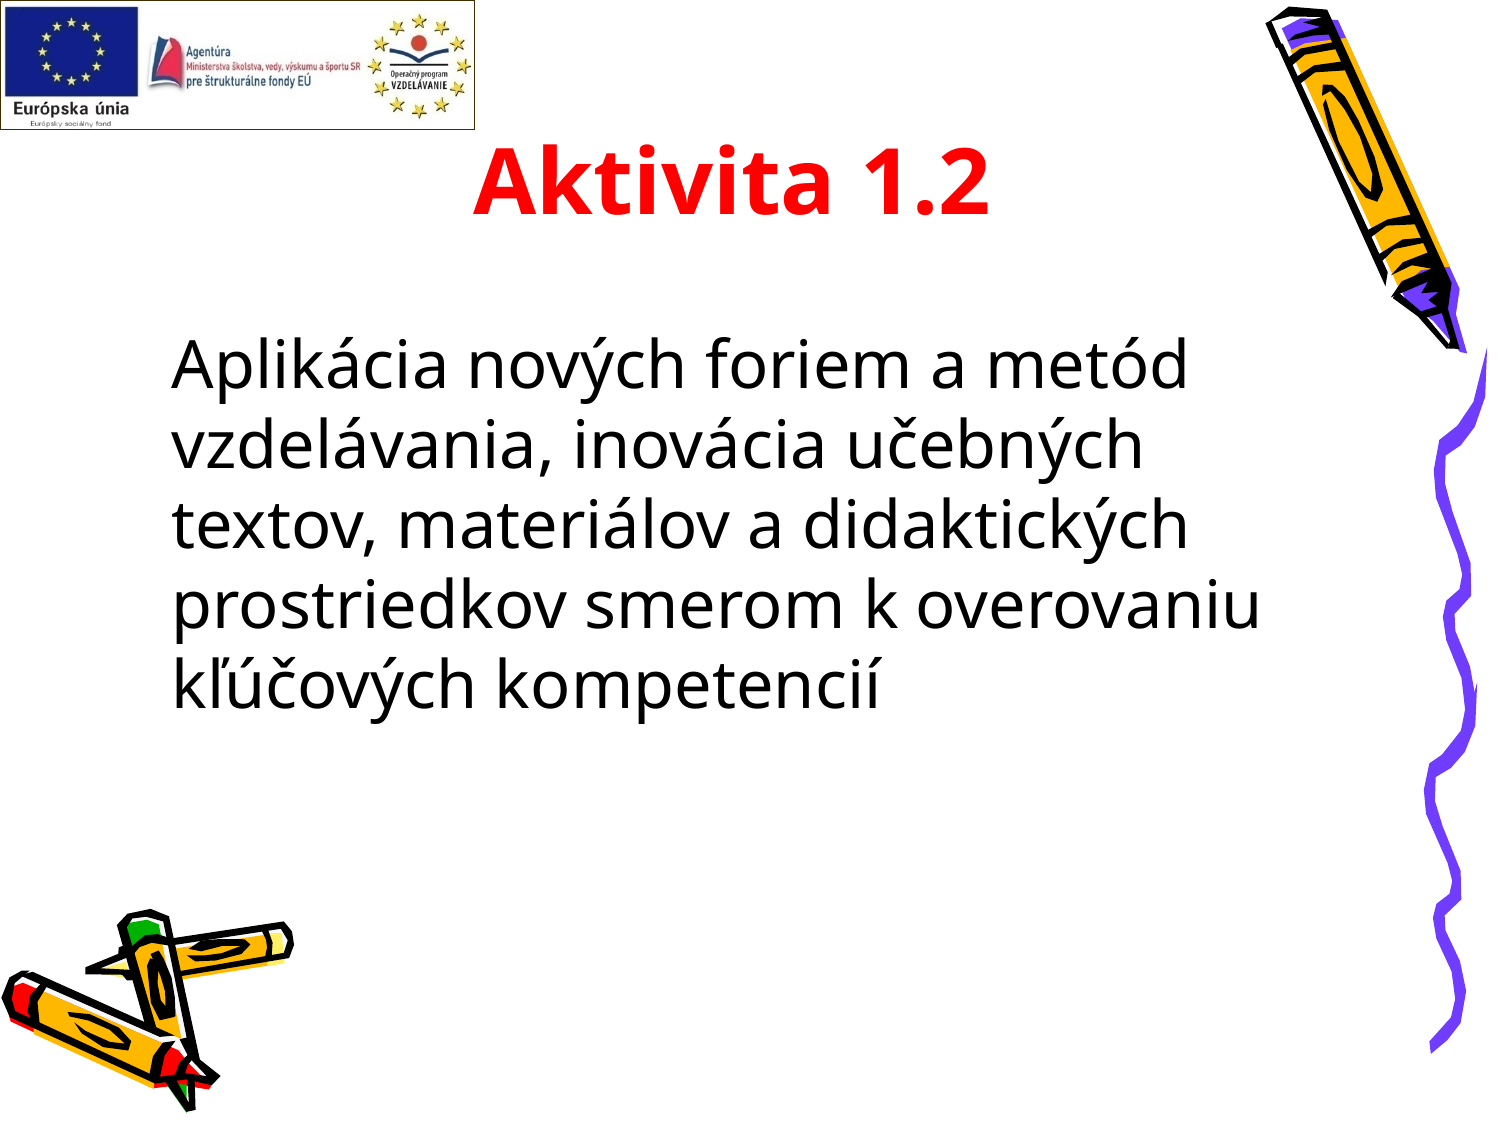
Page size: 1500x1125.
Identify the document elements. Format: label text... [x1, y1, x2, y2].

picture [0, 0, 476, 130]
list Aplikácia nových foriem a metód vzdelávania, inovácia učebných textov, materiálov a didaktických prostriedkov smerom k overovaniu kľúčových kompetencií [100, 314, 1364, 861]
title Aktivita 1.2 [218, 101, 1247, 241]
